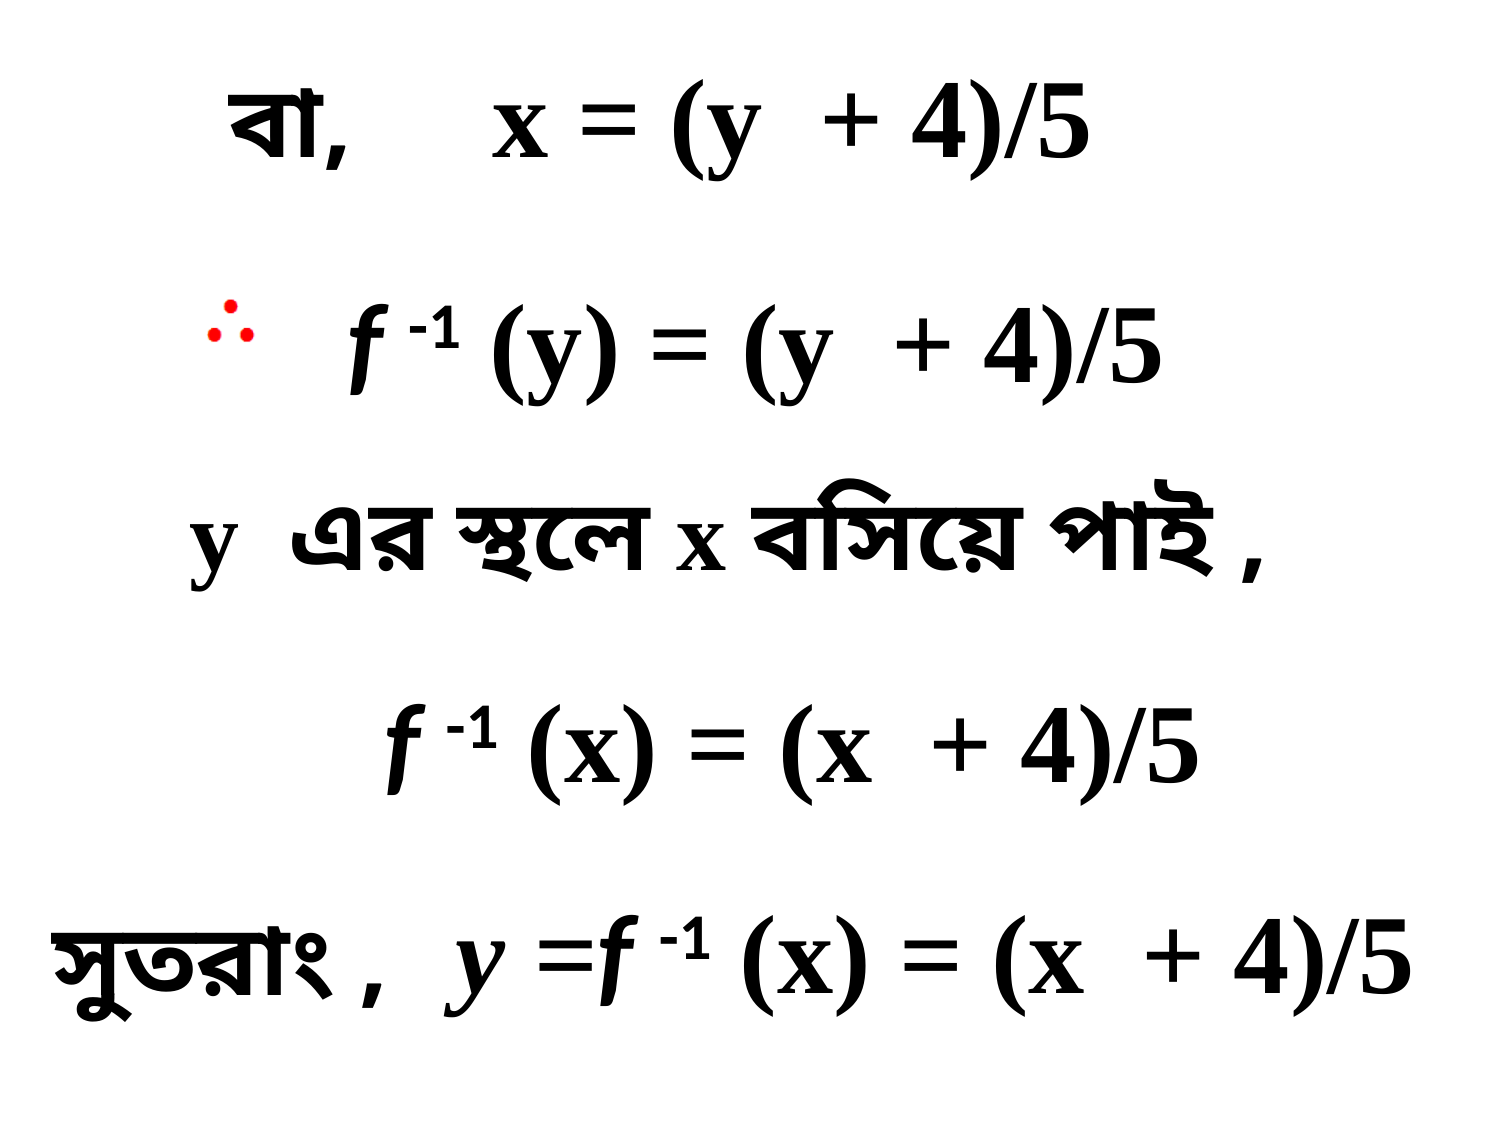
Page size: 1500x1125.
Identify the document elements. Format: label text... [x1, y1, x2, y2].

text_box বা, [214, 50, 393, 185]
picture [199, 249, 263, 396]
text_box y =f -1 (x) = (x + 4)/5 [440, 873, 1460, 1024]
text_box f -1 (y) = (y + 4)/5 [332, 262, 1210, 413]
text_box y এর স্থলে x বসিয়ে পাই , [148, 462, 1309, 598]
text_box সুতরাং , [11, 887, 430, 1023]
text_box f -1 (x) = (x + 4)/5 [369, 662, 1247, 813]
text_box x = (y + 4)/5 [478, 37, 1109, 188]
